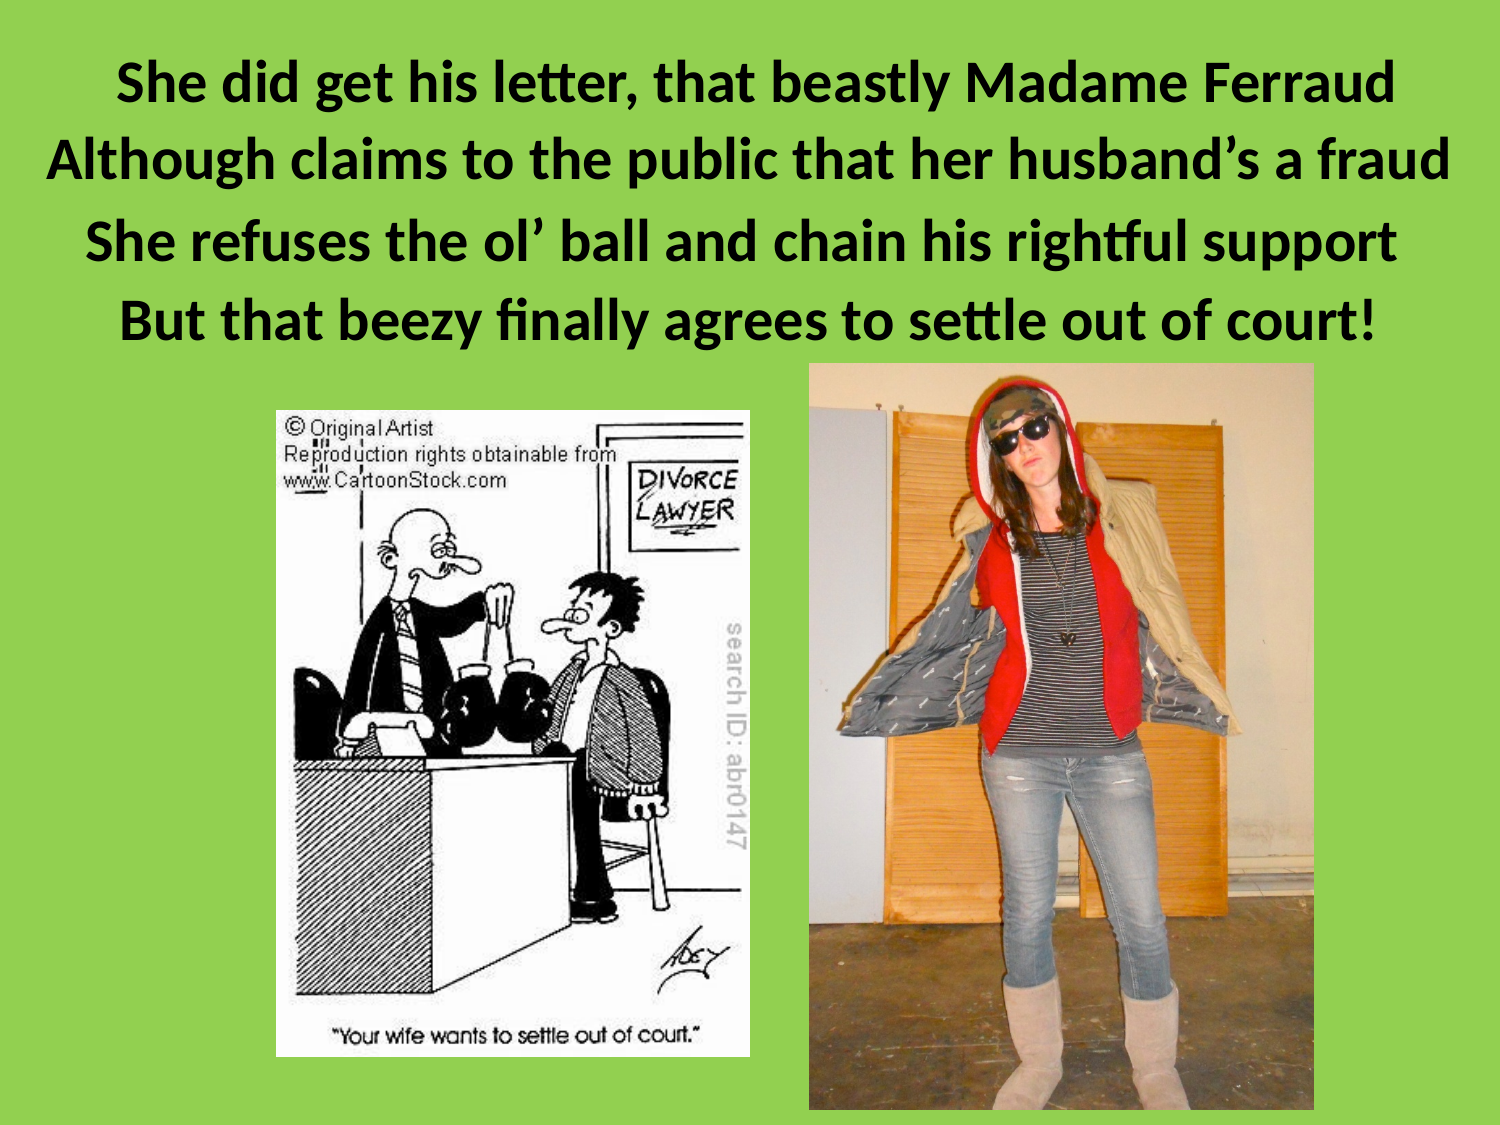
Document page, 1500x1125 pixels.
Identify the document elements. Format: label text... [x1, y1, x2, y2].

text_box She refuses the ol’ ball and chain his rightful support [0, 193, 1500, 272]
text_box But that beezy finally agrees to settle out of court! [0, 272, 1500, 360]
list She did get his letter, that beastly Madame Ferraud [0, 27, 1500, 111]
picture [809, 363, 1314, 1111]
picture [275, 409, 750, 1057]
text_box Although claims to the public that her husband’s a fraud [0, 111, 1500, 193]
